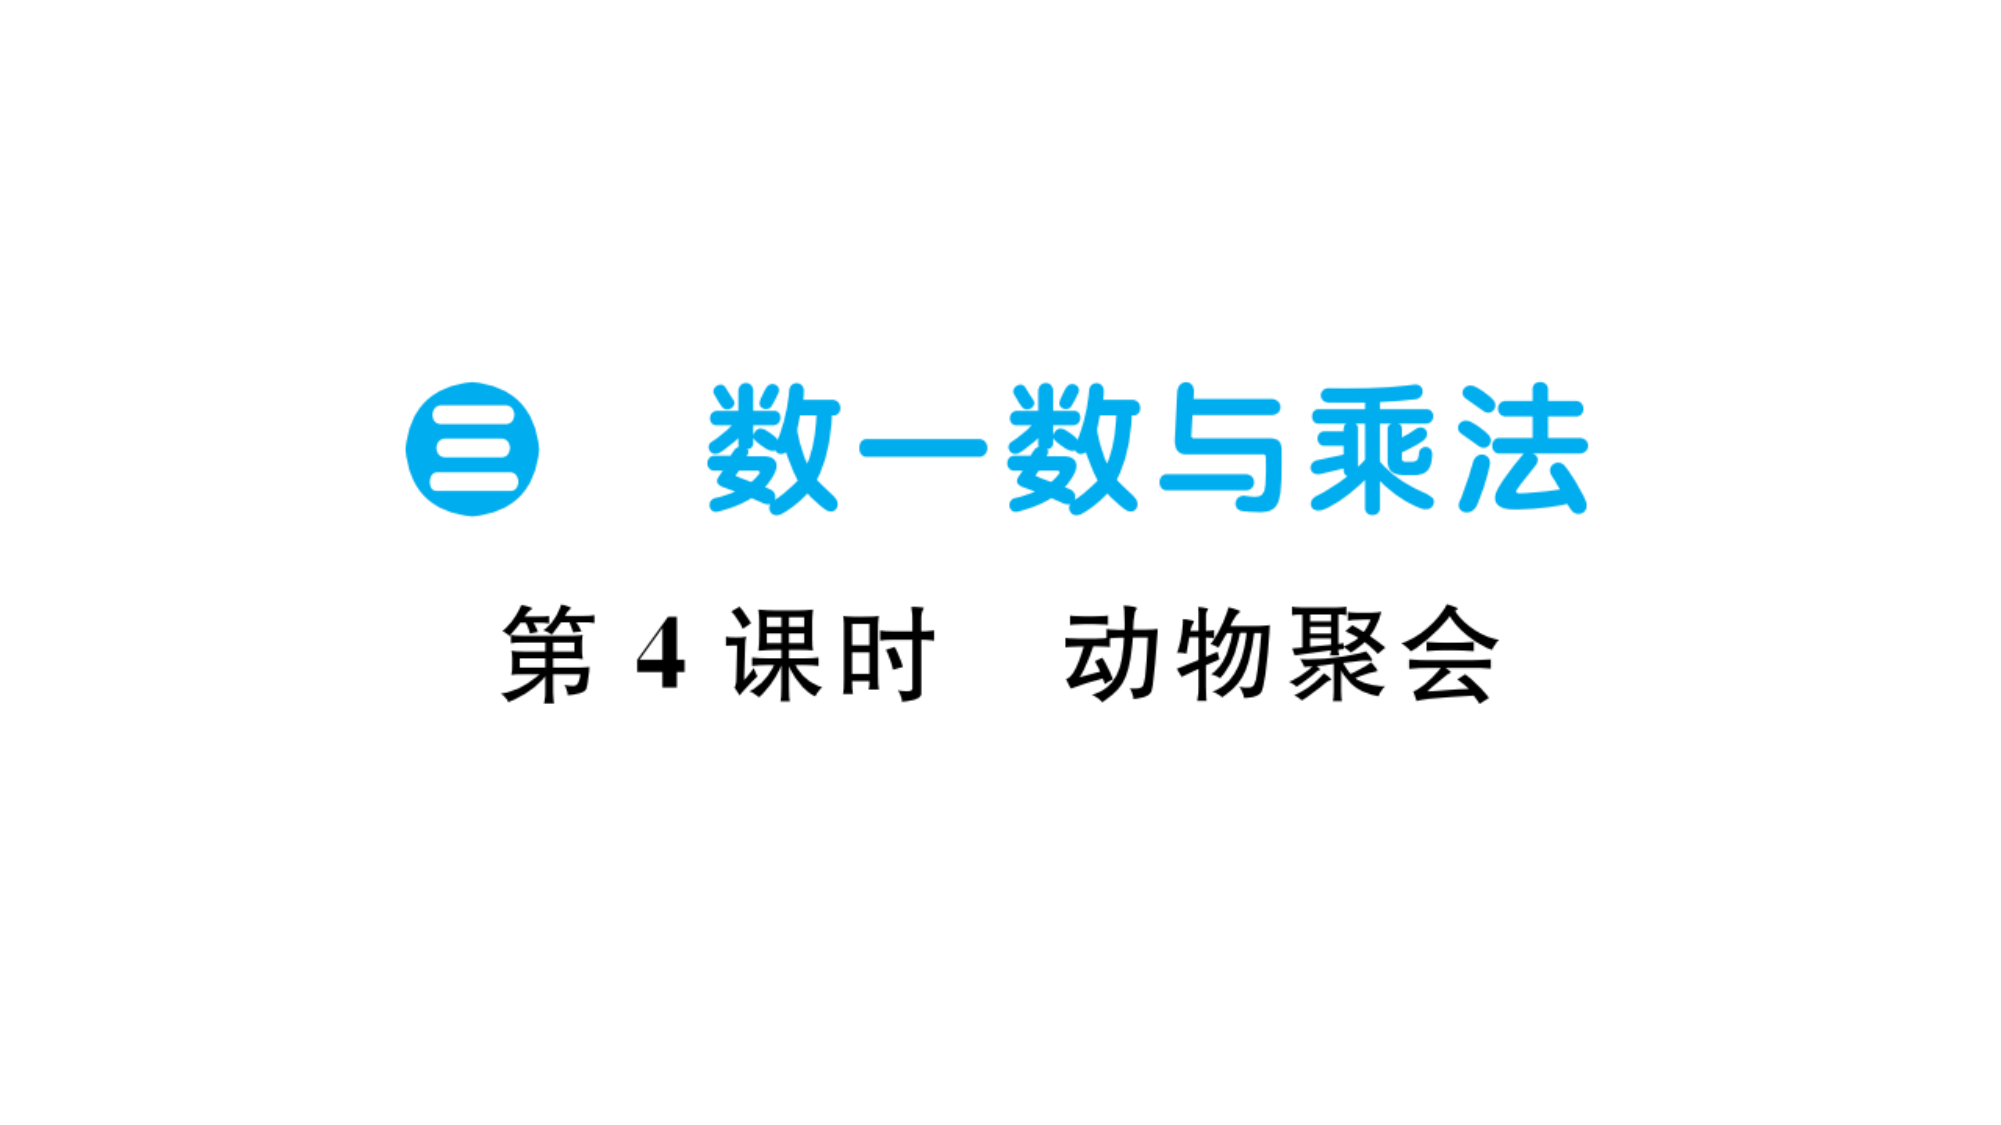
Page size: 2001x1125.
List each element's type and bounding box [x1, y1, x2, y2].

picture [445, 570, 1555, 729]
picture [381, 348, 1618, 543]
